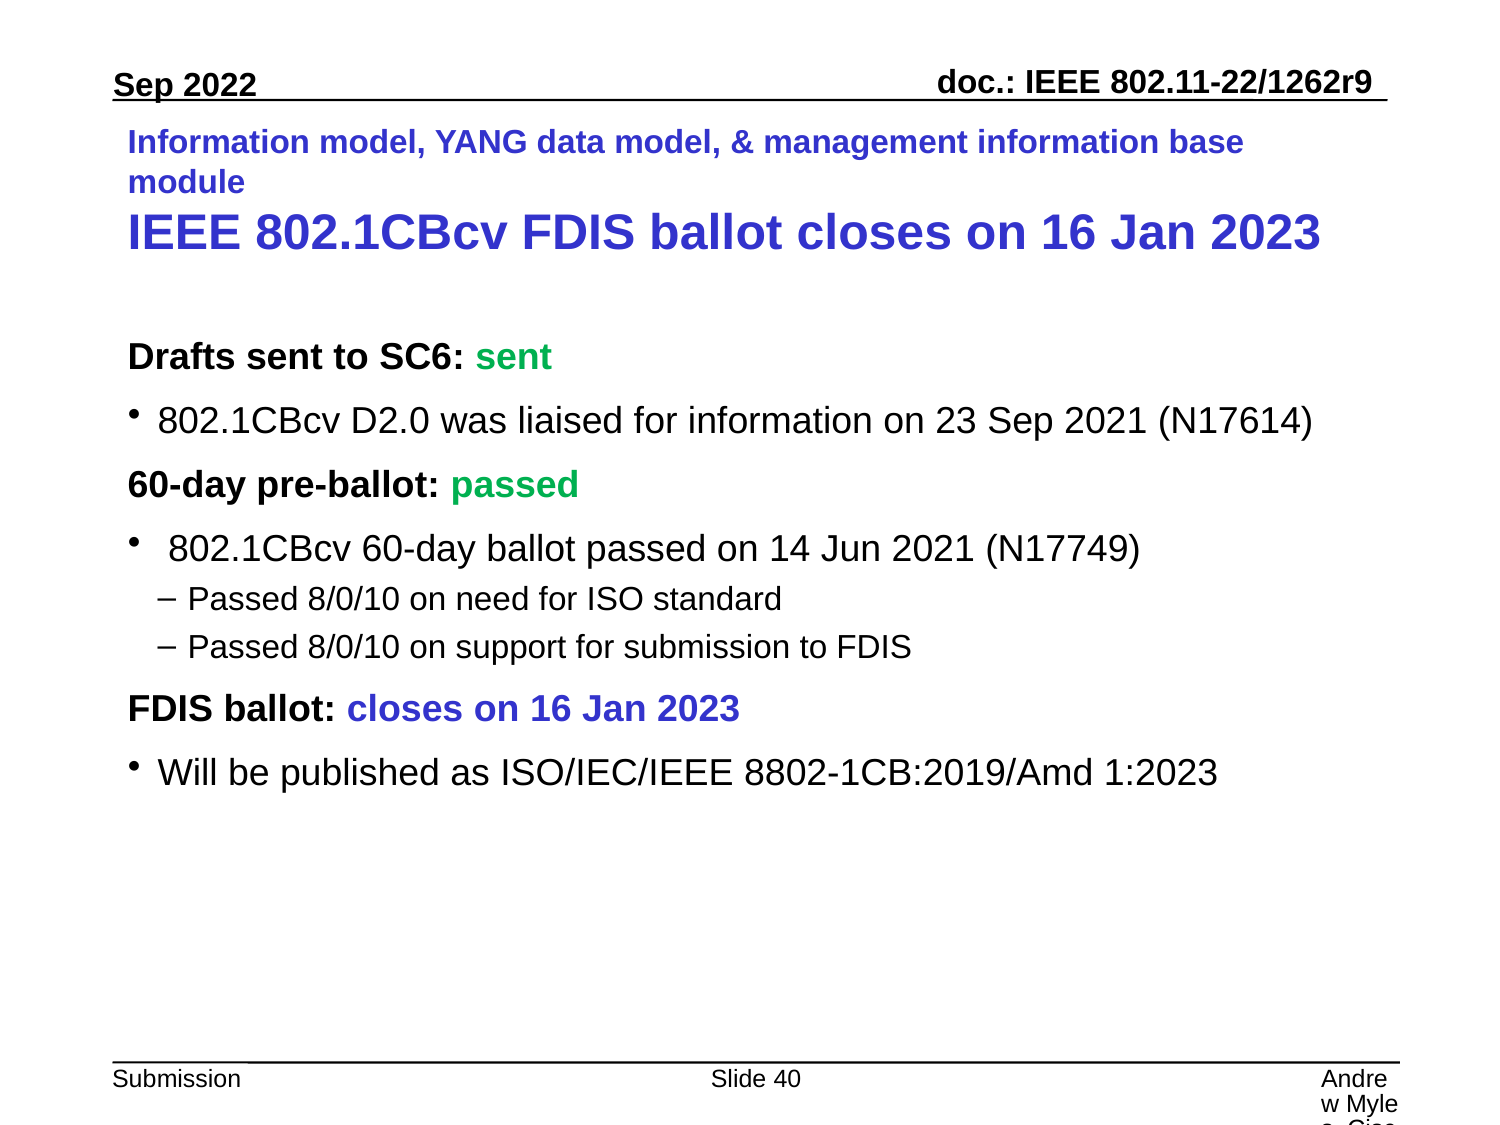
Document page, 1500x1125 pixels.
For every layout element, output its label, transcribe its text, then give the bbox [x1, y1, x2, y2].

slide_number Slide 40 [709, 1061, 803, 1093]
list Drafts sent to SC6: sent 802.1CBcv D2.0 was liaised for information on 23 Sep 2021 (N17614) 60-day pre-ballot: passed 802.1CBcv 60-day ballot passed on 14 Jun 2021 (N17749) Passed 8/0/10 on need for ISO standard Passed 8/0/10 on support for submission to FDIS FDIS ballot: closes on 16 Jan 2023 Will be published as ISO/IEC/IEEE 8802-1CB:2019/Amd 1:2023 [112, 324, 1388, 1000]
title Information model, YANG data model, & management information base module IEEE 802.1CBcv FDIS ballot closes on 16 Jan 2023 [112, 112, 1388, 288]
footer Andrew Myles, Cisco [1320, 1061, 1402, 1093]
